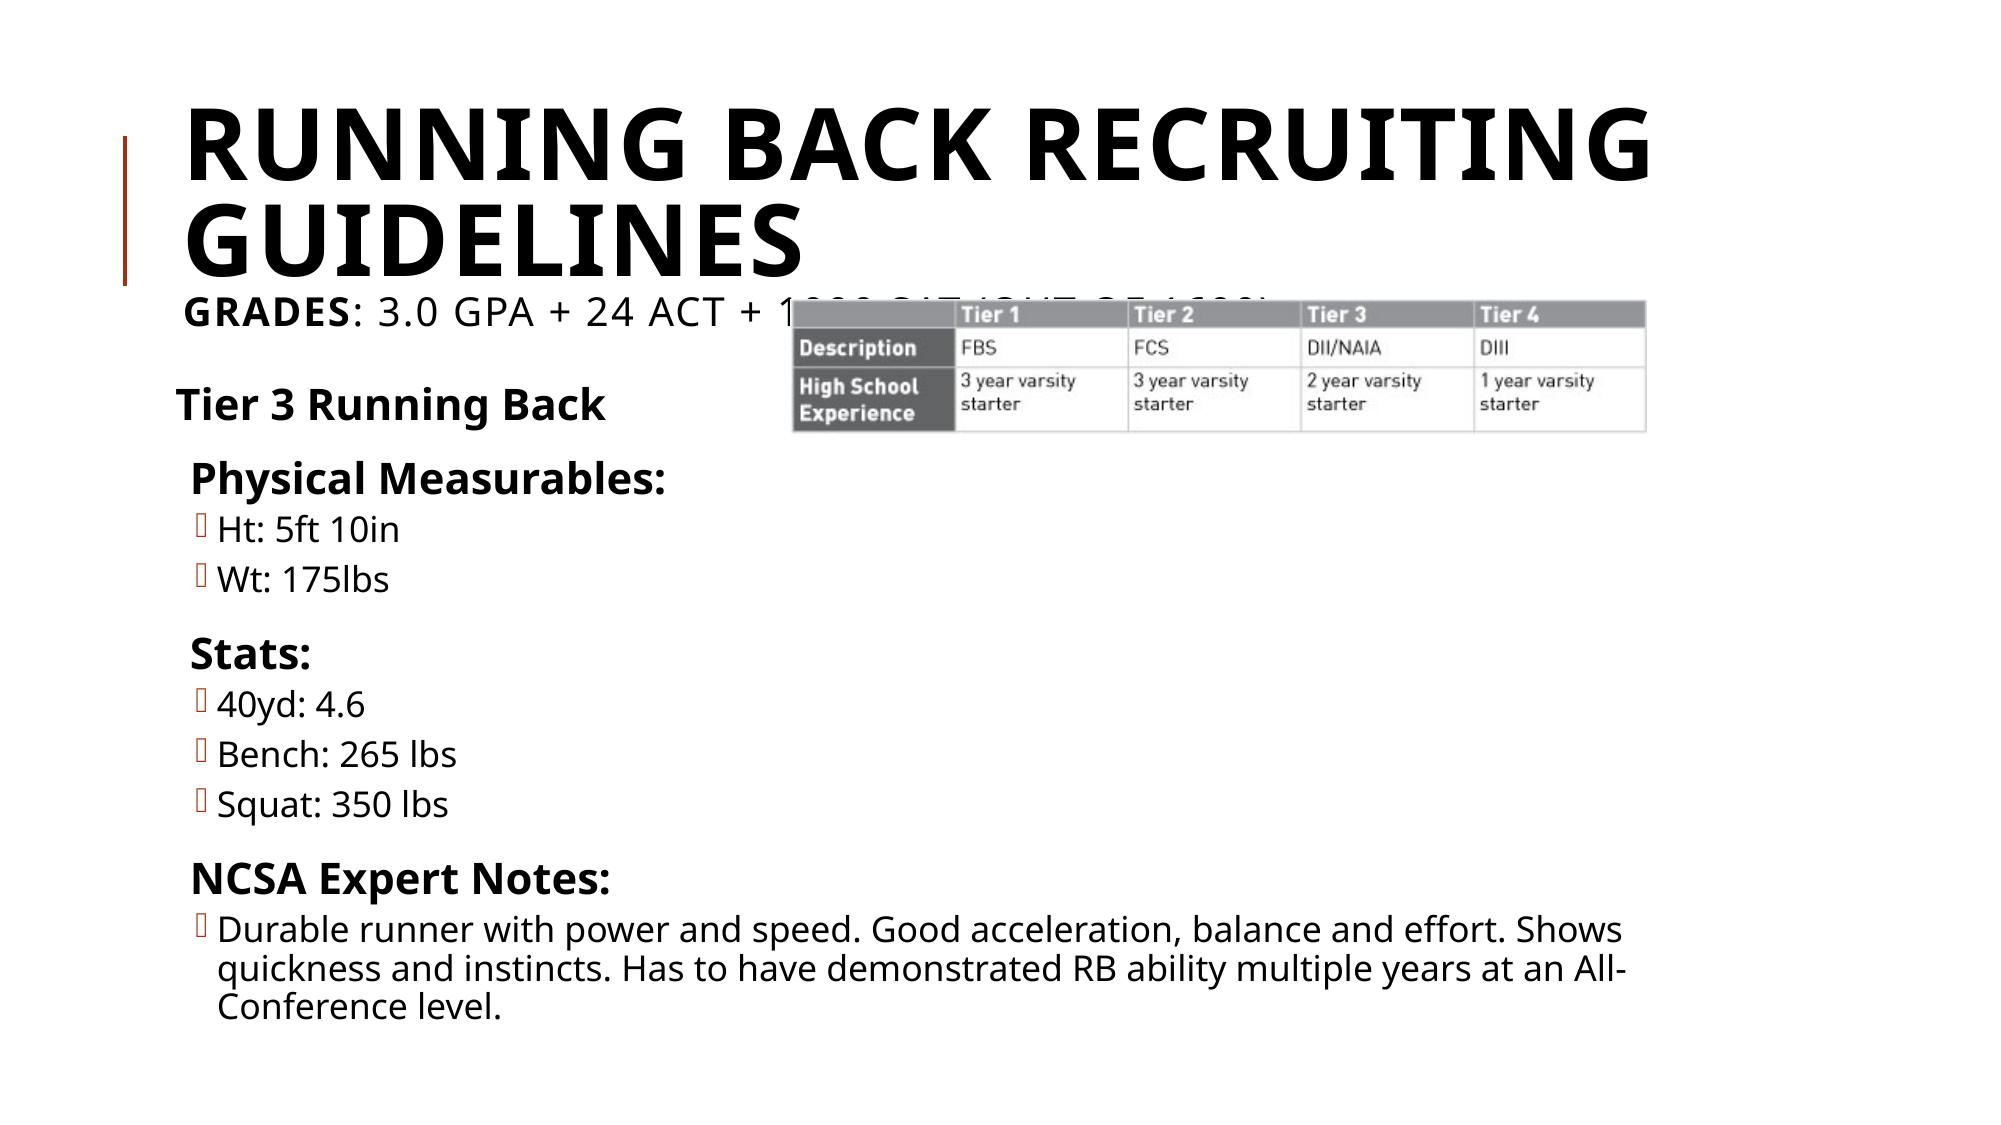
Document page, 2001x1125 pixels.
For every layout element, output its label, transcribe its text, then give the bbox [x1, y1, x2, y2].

picture [790, 299, 1648, 435]
title RUNNING BACK RECRUITING GUIDELINES Grades: 3.0 GPA + 24 ACT + 1000 SAT (out of 1600) [168, 96, 1763, 342]
list Tier 3 Running Back Physical Measurables: Ht: 5ft 10in Wt: 175lbs Stats: 40yd: 4.6 Bench: 265 lbs Squat: 350 lbs NCSA Expert Notes: Durable runner with power and speed. Good acceleration, balance and effort. Shows quickness and instincts. Has to have demonstrated RB ability multiple years at an All-Conference level. [168, 375, 1763, 1035]
